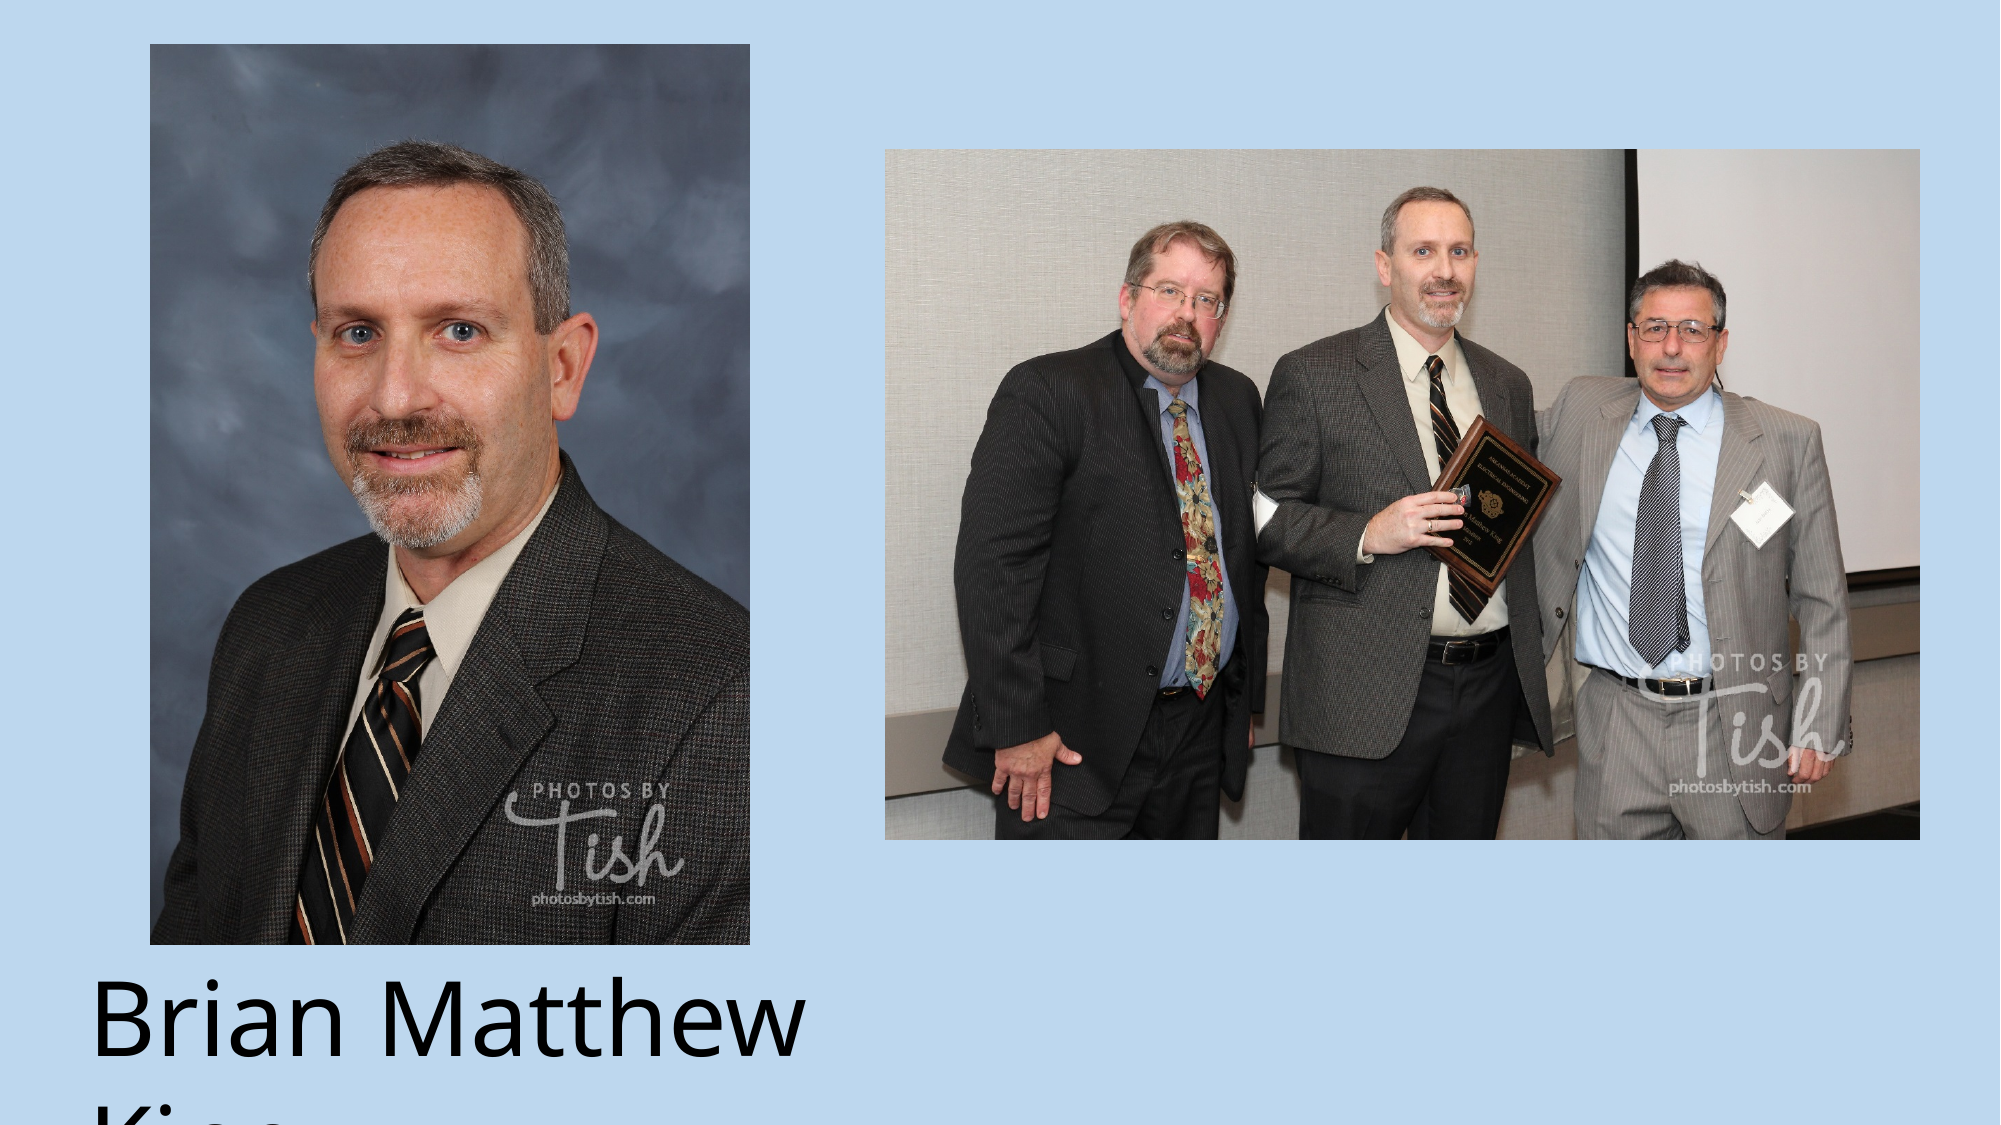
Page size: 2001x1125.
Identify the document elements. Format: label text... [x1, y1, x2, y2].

text_box Brian Matthew King [73, 944, 826, 1125]
picture [884, 149, 1920, 840]
picture [149, 44, 750, 945]
